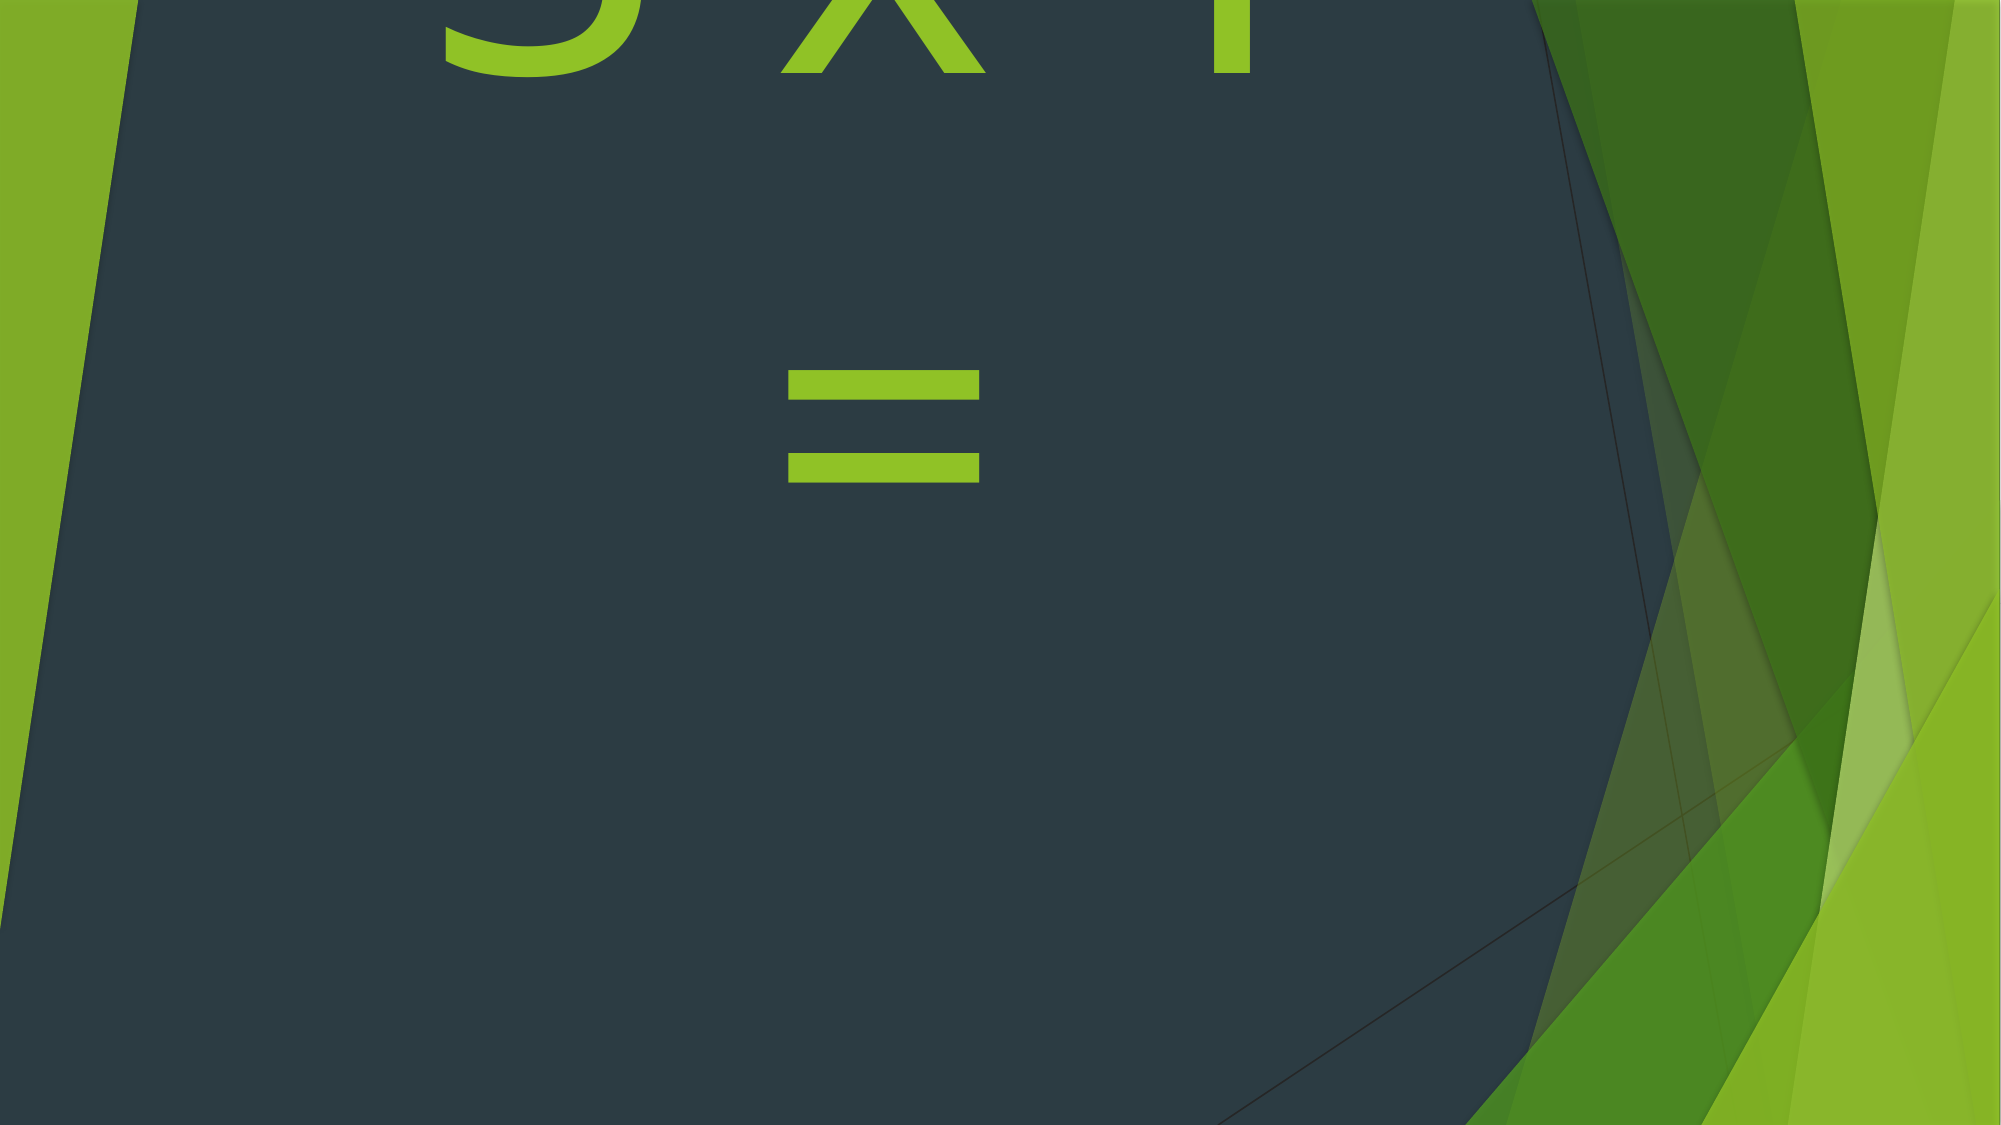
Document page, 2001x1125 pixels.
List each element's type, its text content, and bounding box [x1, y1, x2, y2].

title 3 x 1 = [247, 394, 1522, 665]
